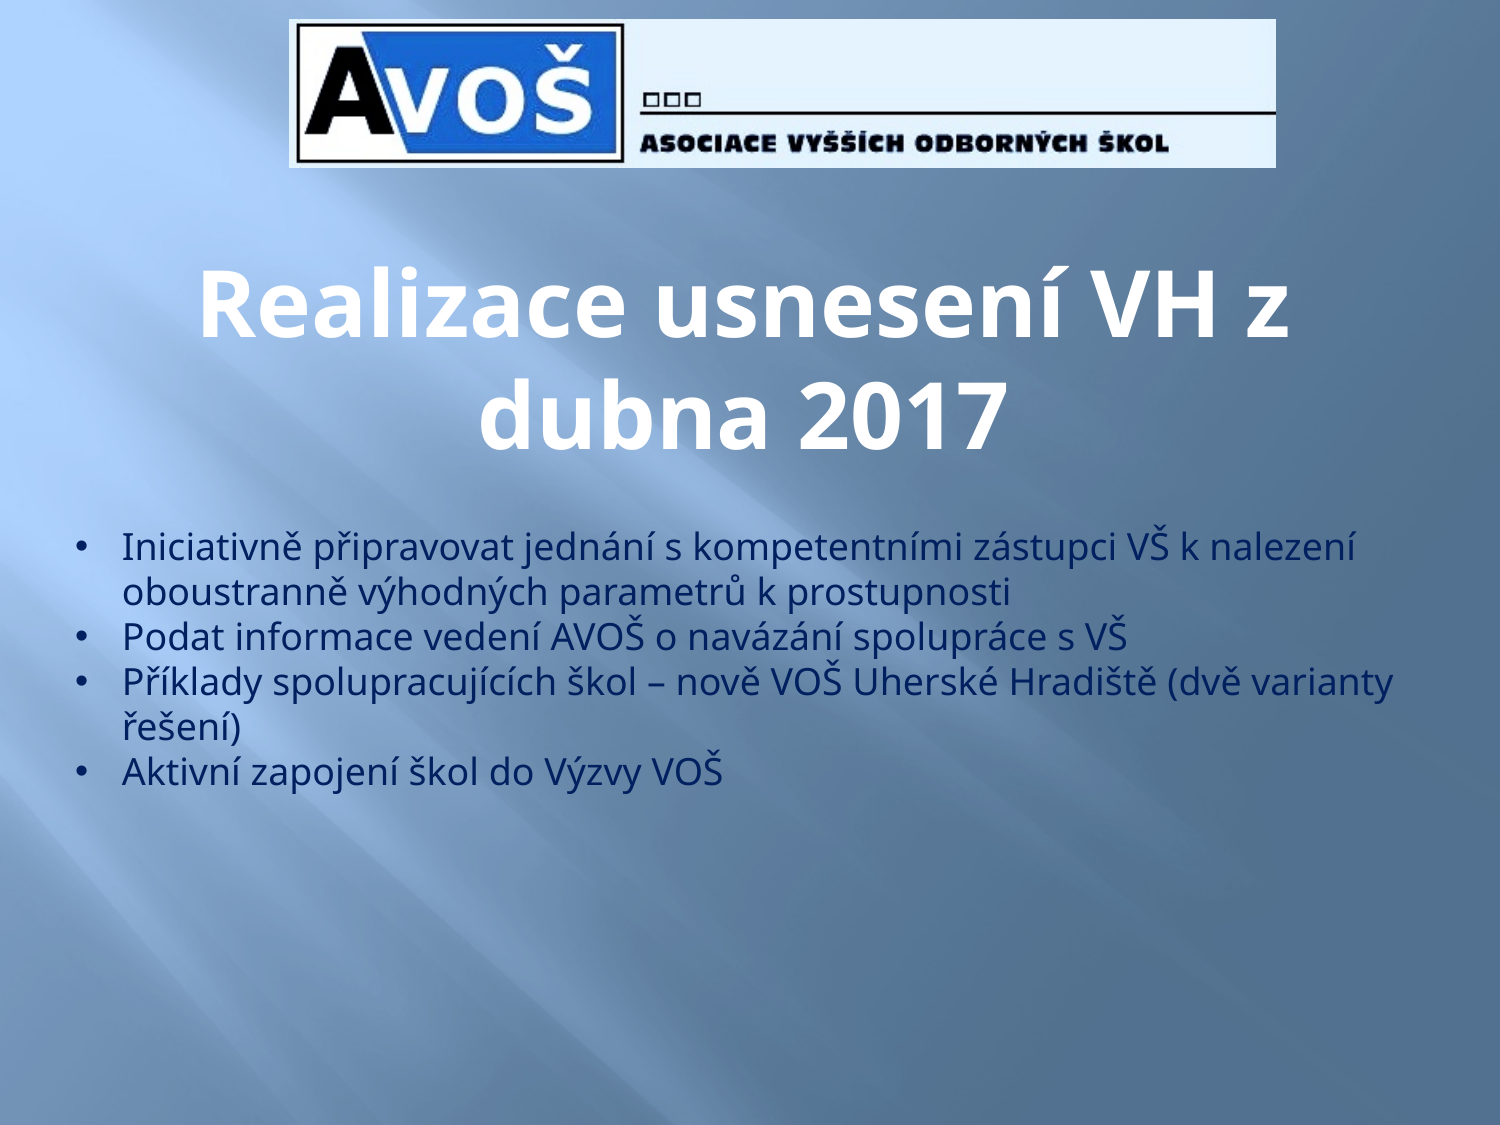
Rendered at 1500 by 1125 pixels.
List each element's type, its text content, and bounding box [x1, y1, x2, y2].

text_box Iniciativně připravovat jednání s kompetentními zástupci VŠ k nalezení oboustranně výhodných parametrů k prostupnosti Podat informace vedení AVOŠ o navázání spolupráce s VŠ Příklady spolupracujících škol – nově VOŠ Uherské Hradiště (dvě varianty řešení) Aktivní zapojení škol do Výzvy VOŠ [60, 515, 1443, 845]
title Realizace usnesení VH z dubna 2017 [69, 243, 1420, 468]
picture [289, 18, 1276, 168]
